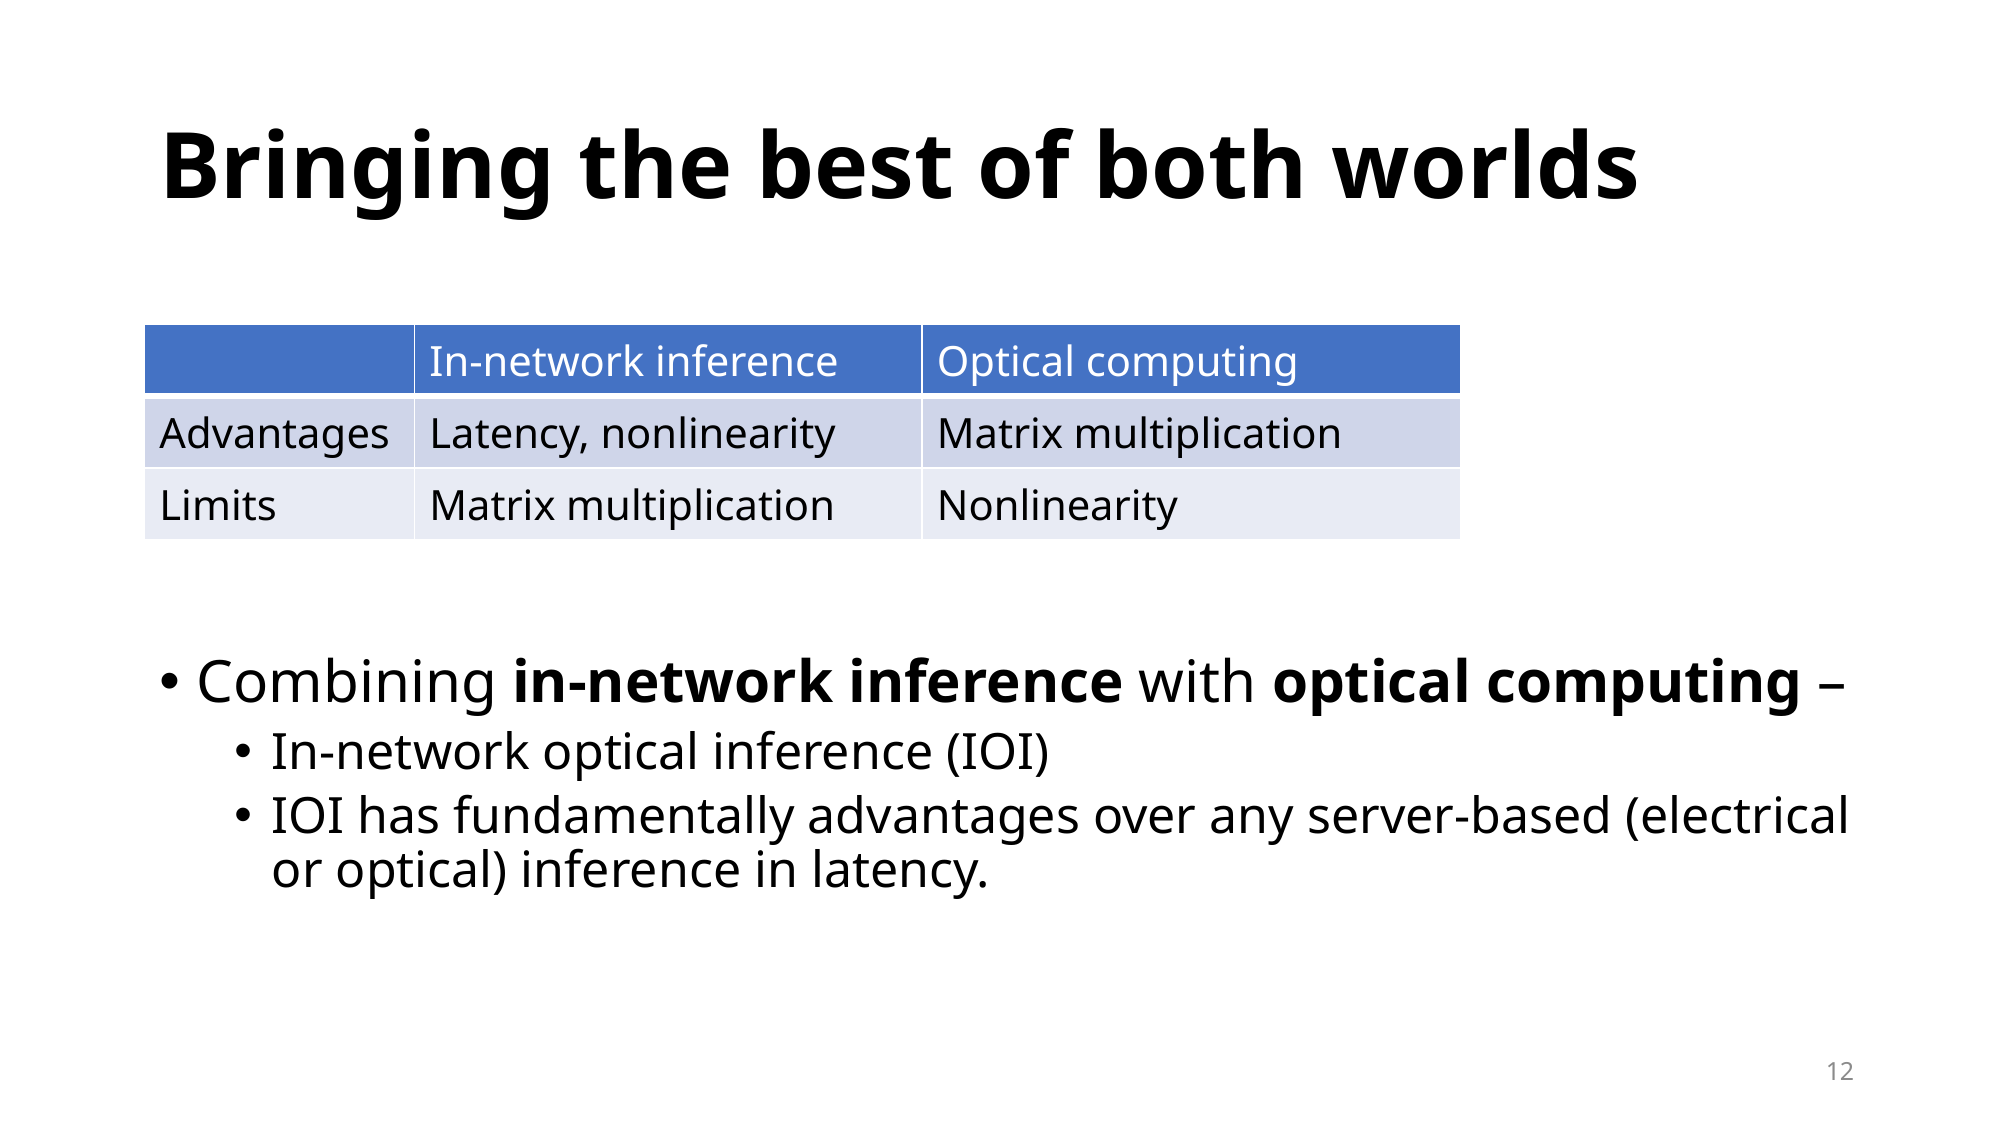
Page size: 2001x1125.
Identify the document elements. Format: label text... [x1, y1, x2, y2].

title Bringing the best of both worlds [144, 59, 1870, 278]
table_cell Matrix multiplication [415, 469, 921, 539]
table_cell Latency, nonlinearity [415, 399, 921, 467]
table_cell Advantages [145, 399, 414, 467]
list Combining in-network inference with optical computing – In-network optical inference (IOI) IOI has fundamentally advantages over any server-based (electrical or optical) inference in latency. [144, 645, 1913, 1074]
table_header [145, 325, 414, 393]
slide_number 12 [1419, 1042, 1870, 1103]
table_cell Nonlinearity [923, 469, 1460, 539]
table_cell Limits [145, 469, 414, 539]
table_header Optical computing [923, 325, 1460, 393]
table_header In-network inference [415, 325, 921, 393]
table_cell Matrix multiplication [923, 399, 1460, 467]
